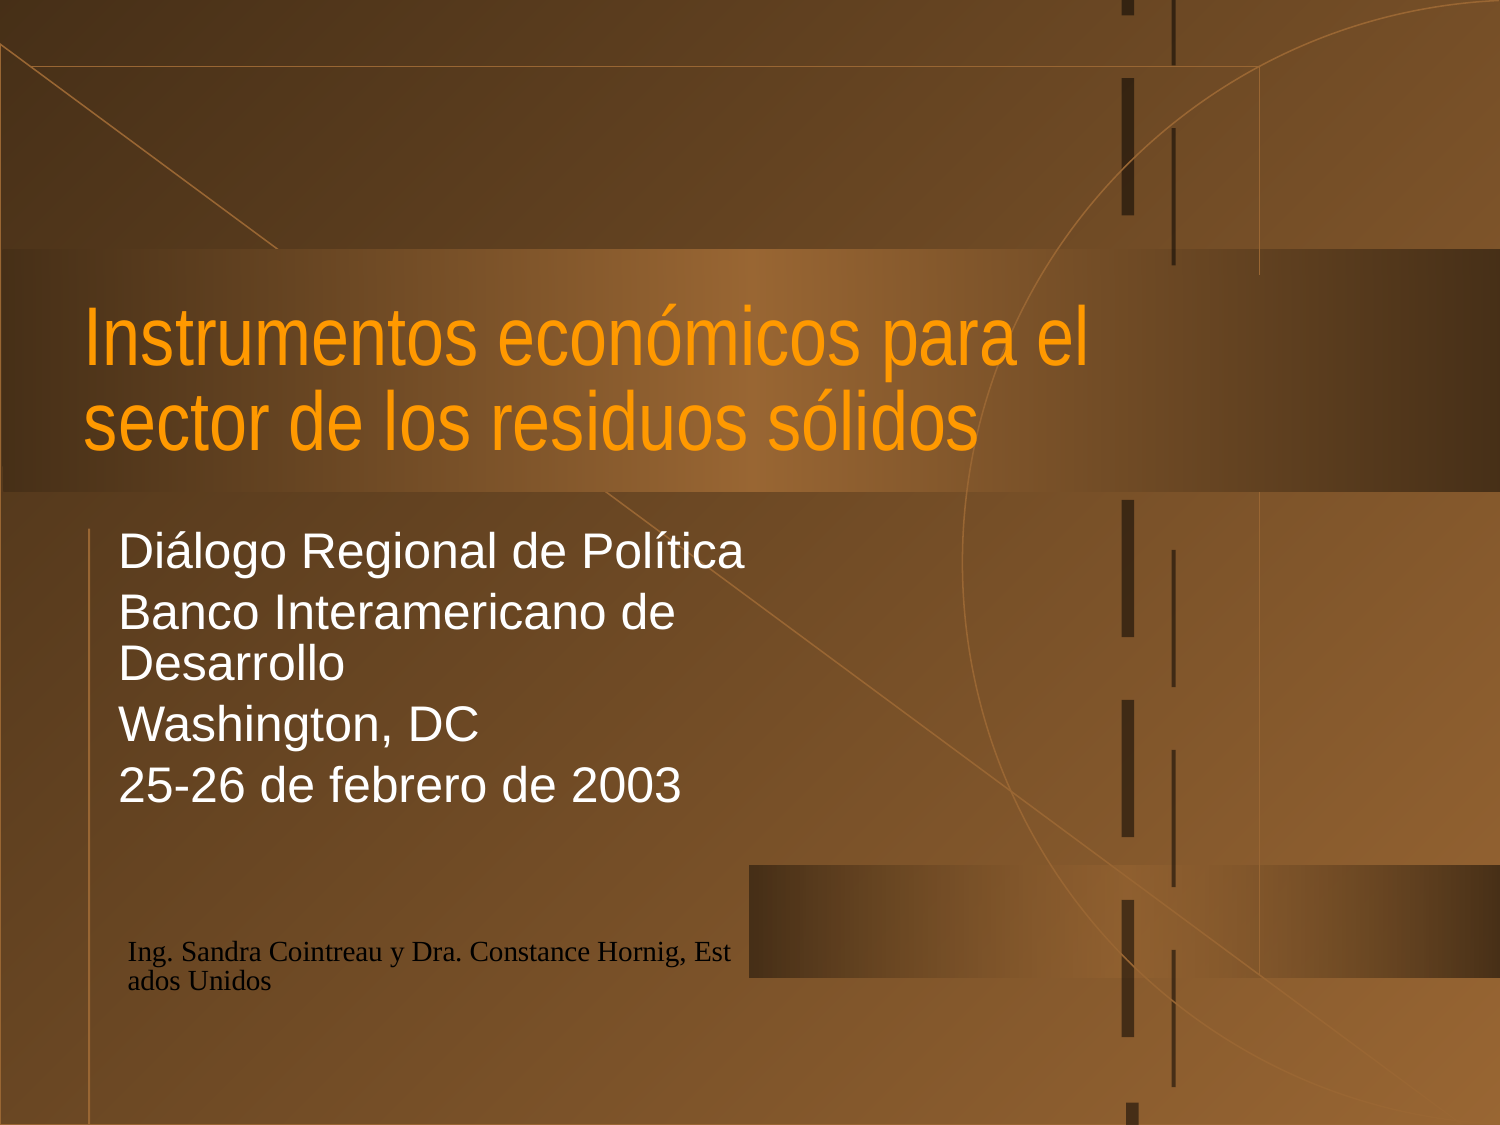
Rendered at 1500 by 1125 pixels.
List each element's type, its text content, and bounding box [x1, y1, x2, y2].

footer Ing. Sandra Cointreau y Dra. Constance Hornig, Estados Unidos [112, 924, 754, 976]
title Instrumentos económicos para el sector de los residuos sólidos [68, 249, 1460, 476]
subtitle Diálogo Regional de Política Banco Interamericano de Desarrollo Washington, DC 25-26 de febrero de 2003 [102, 520, 919, 856]
